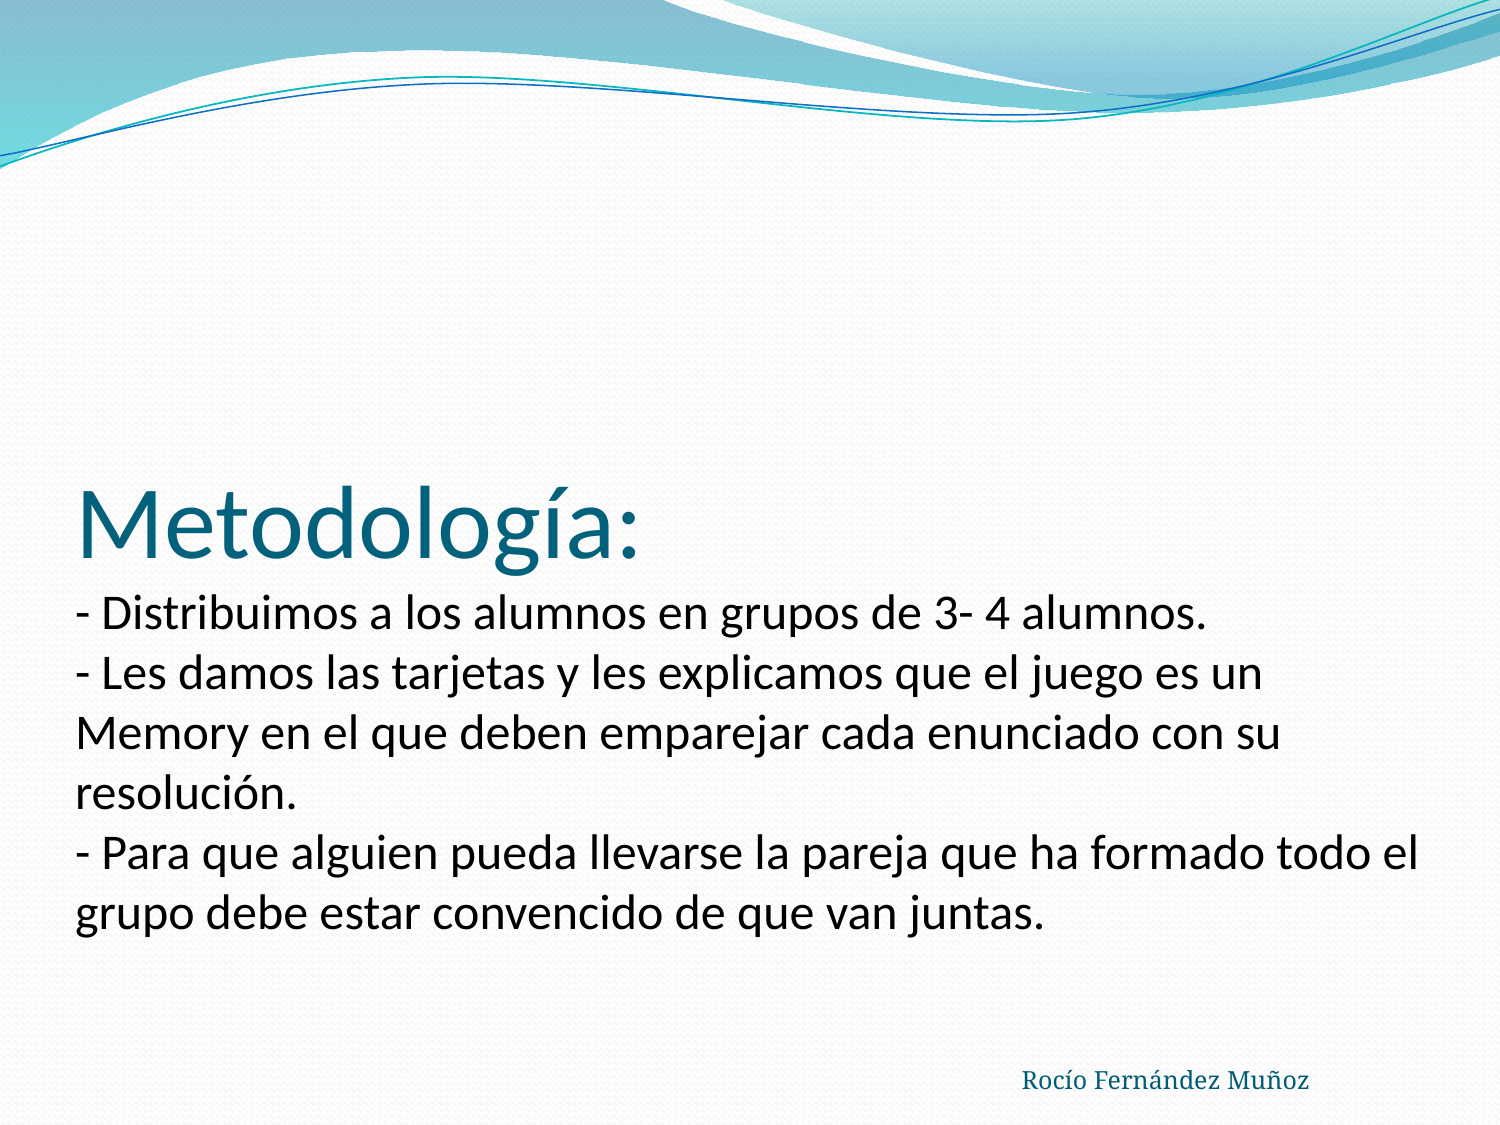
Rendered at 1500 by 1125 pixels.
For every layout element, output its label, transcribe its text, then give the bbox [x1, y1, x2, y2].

title Metodología: - Distribuimos a los alumnos en grupos de 3- 4 alumnos. - Les damos las tarjetas y les explicamos que el juego es un Memory en el que deben emparejar cada enunciado con su resolución. - Para que alguien pueda llevarse la pareja que ha formado todo el grupo debe estar convencido de que van juntas. [75, 115, 1438, 1000]
footer Rocío Fernández Muñoz [1021, 1035, 1412, 1095]
